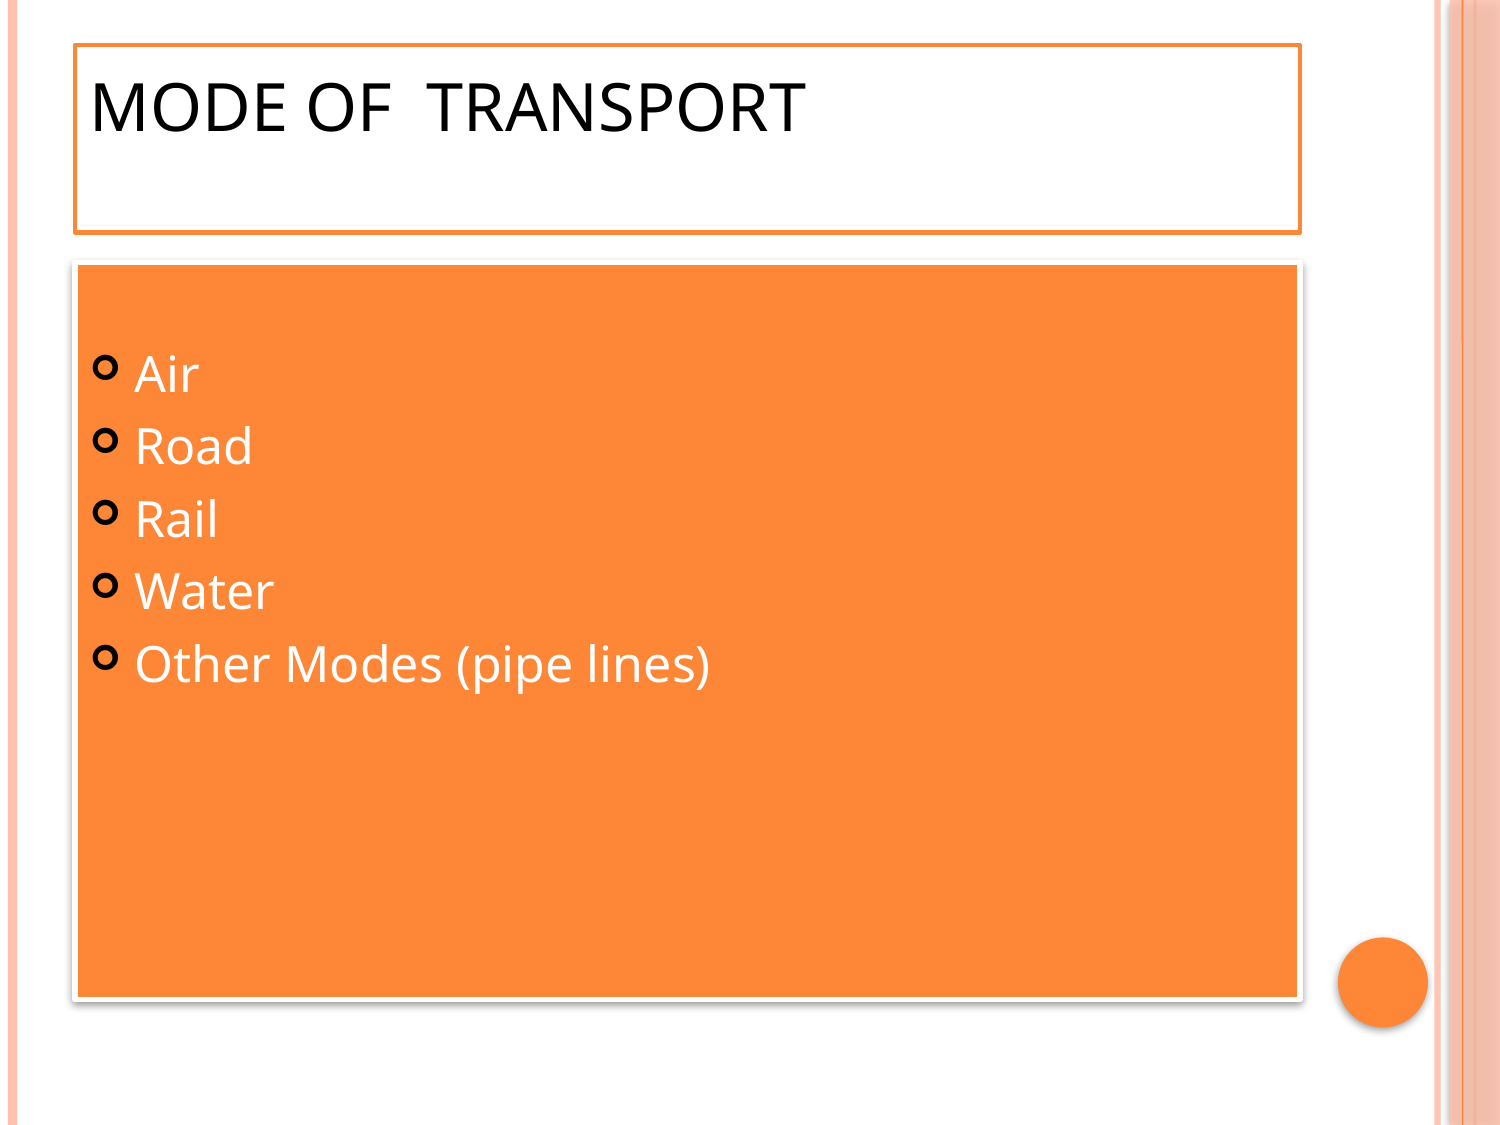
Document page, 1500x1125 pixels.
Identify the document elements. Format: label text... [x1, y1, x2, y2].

list Air Road Rail Water Other Modes (pipe lines) [72, 260, 1303, 1002]
title Mode of Transport [73, 43, 1302, 235]
